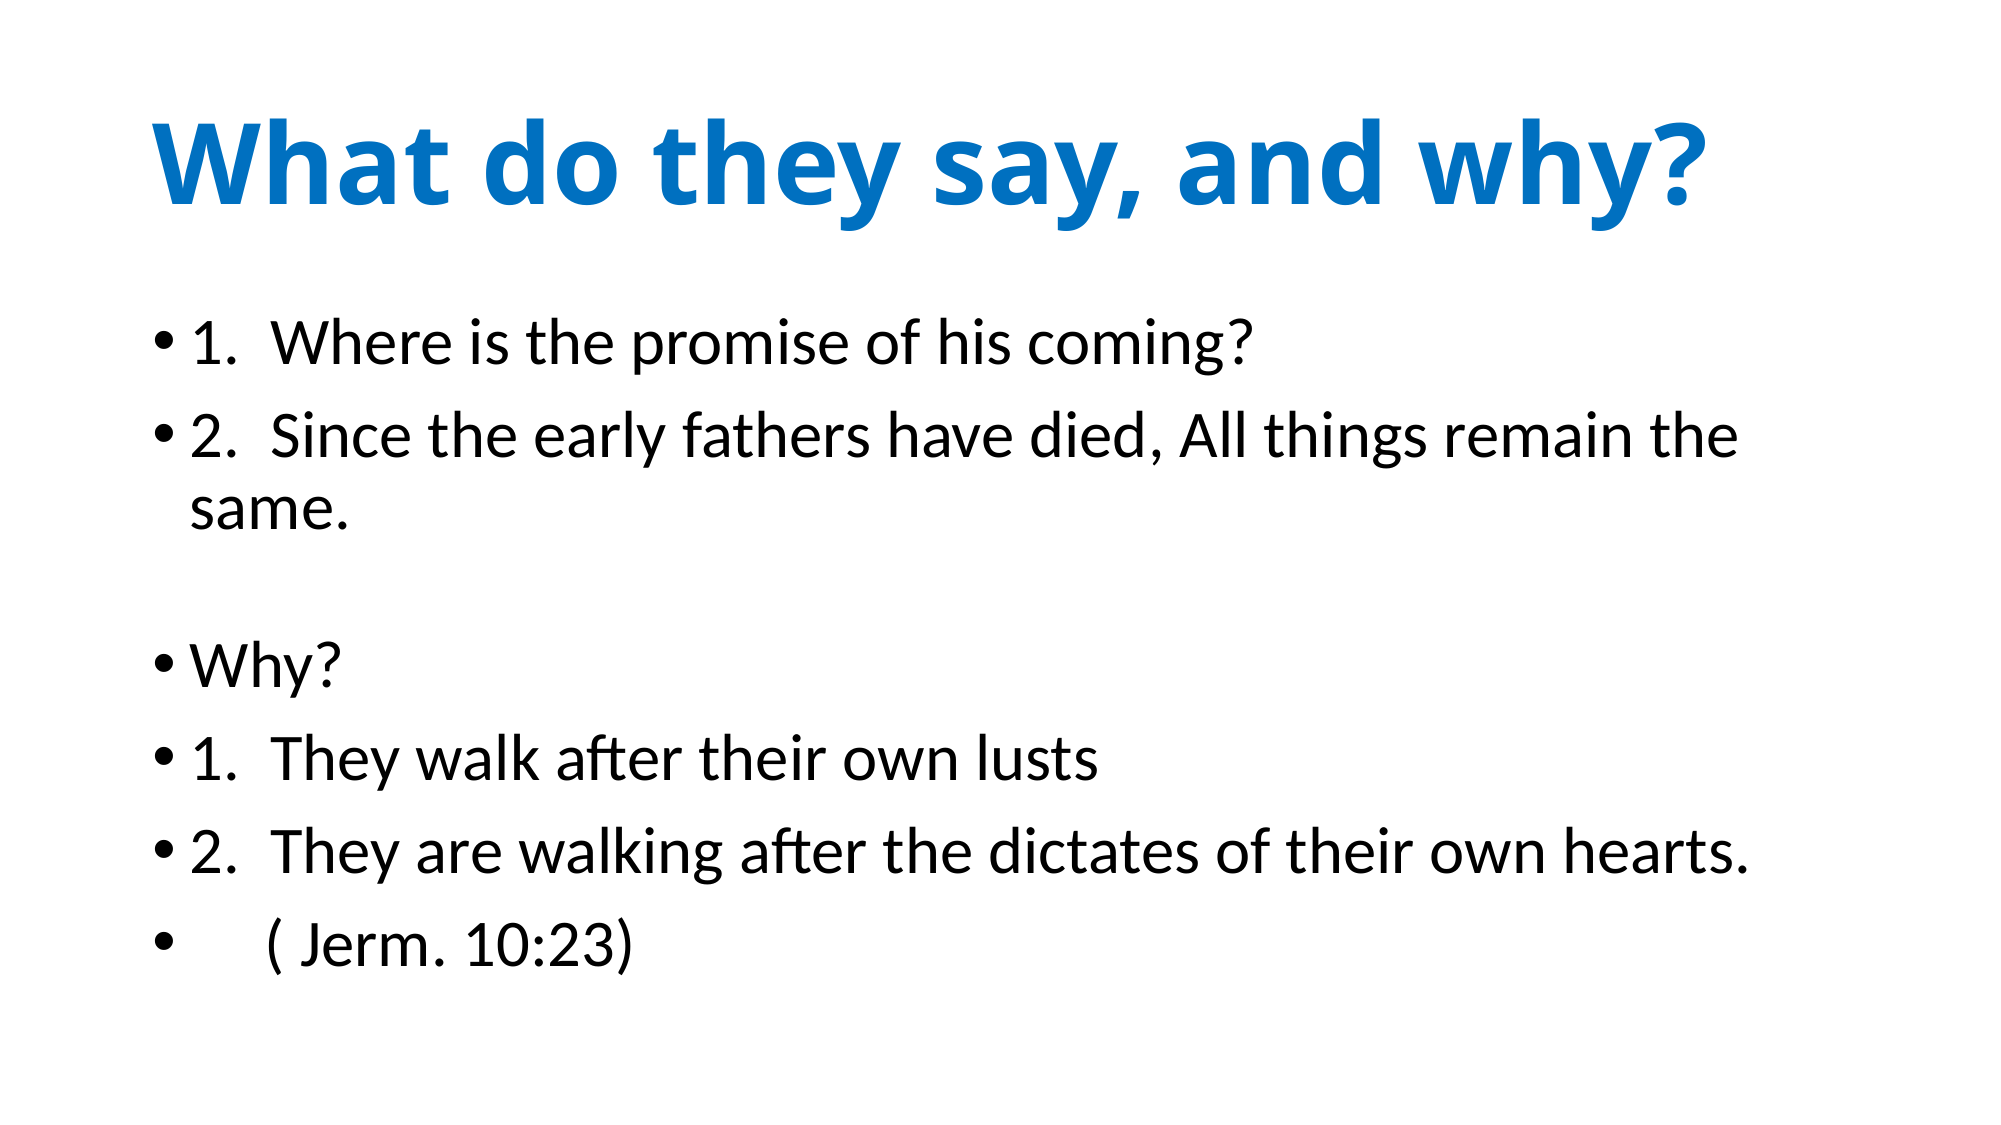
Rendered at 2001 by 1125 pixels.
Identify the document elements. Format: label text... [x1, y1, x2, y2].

list 1. Where is the promise of his coming? 2. Since the early fathers have died, All things remain the same. Why? 1. They walk after their own lusts 2. They are walking after the dictates of their own hearts. ( Jerm. 10:23) [137, 299, 1863, 1014]
title What do they say, and why? [137, 59, 1863, 278]
